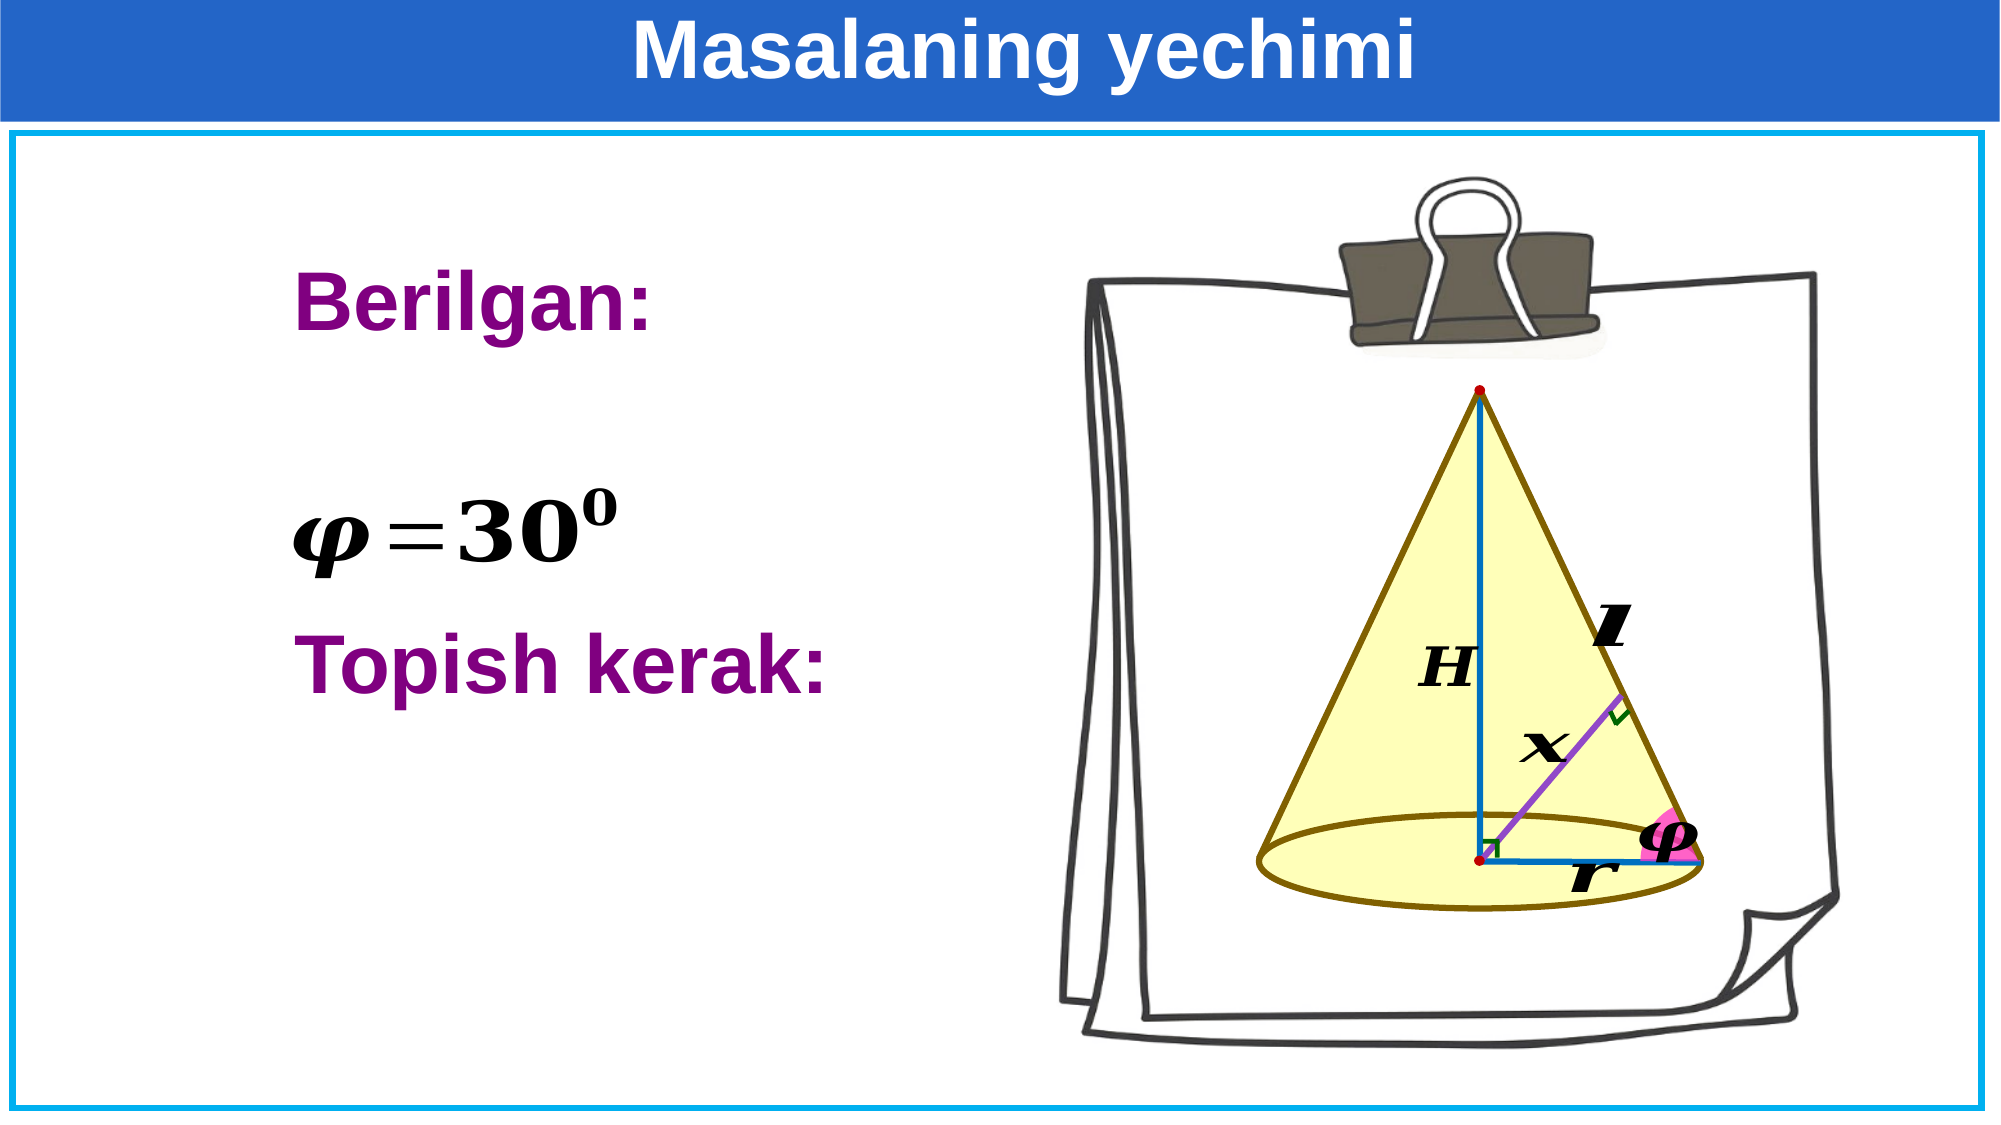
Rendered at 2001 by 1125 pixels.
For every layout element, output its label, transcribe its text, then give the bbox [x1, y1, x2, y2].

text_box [1258, 388, 1481, 859]
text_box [1610, 711, 1617, 725]
text_box Topish kerak: [279, 603, 845, 718]
text_box [9, 130, 1985, 1111]
text_box Berilgan: [278, 240, 670, 355]
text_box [1481, 695, 1622, 860]
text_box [1481, 390, 1702, 860]
text_box Masalaning yechimi [617, 0, 1433, 103]
picture [1053, 171, 1856, 1053]
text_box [1615, 710, 1630, 725]
text_box [0, 0, 2000, 122]
